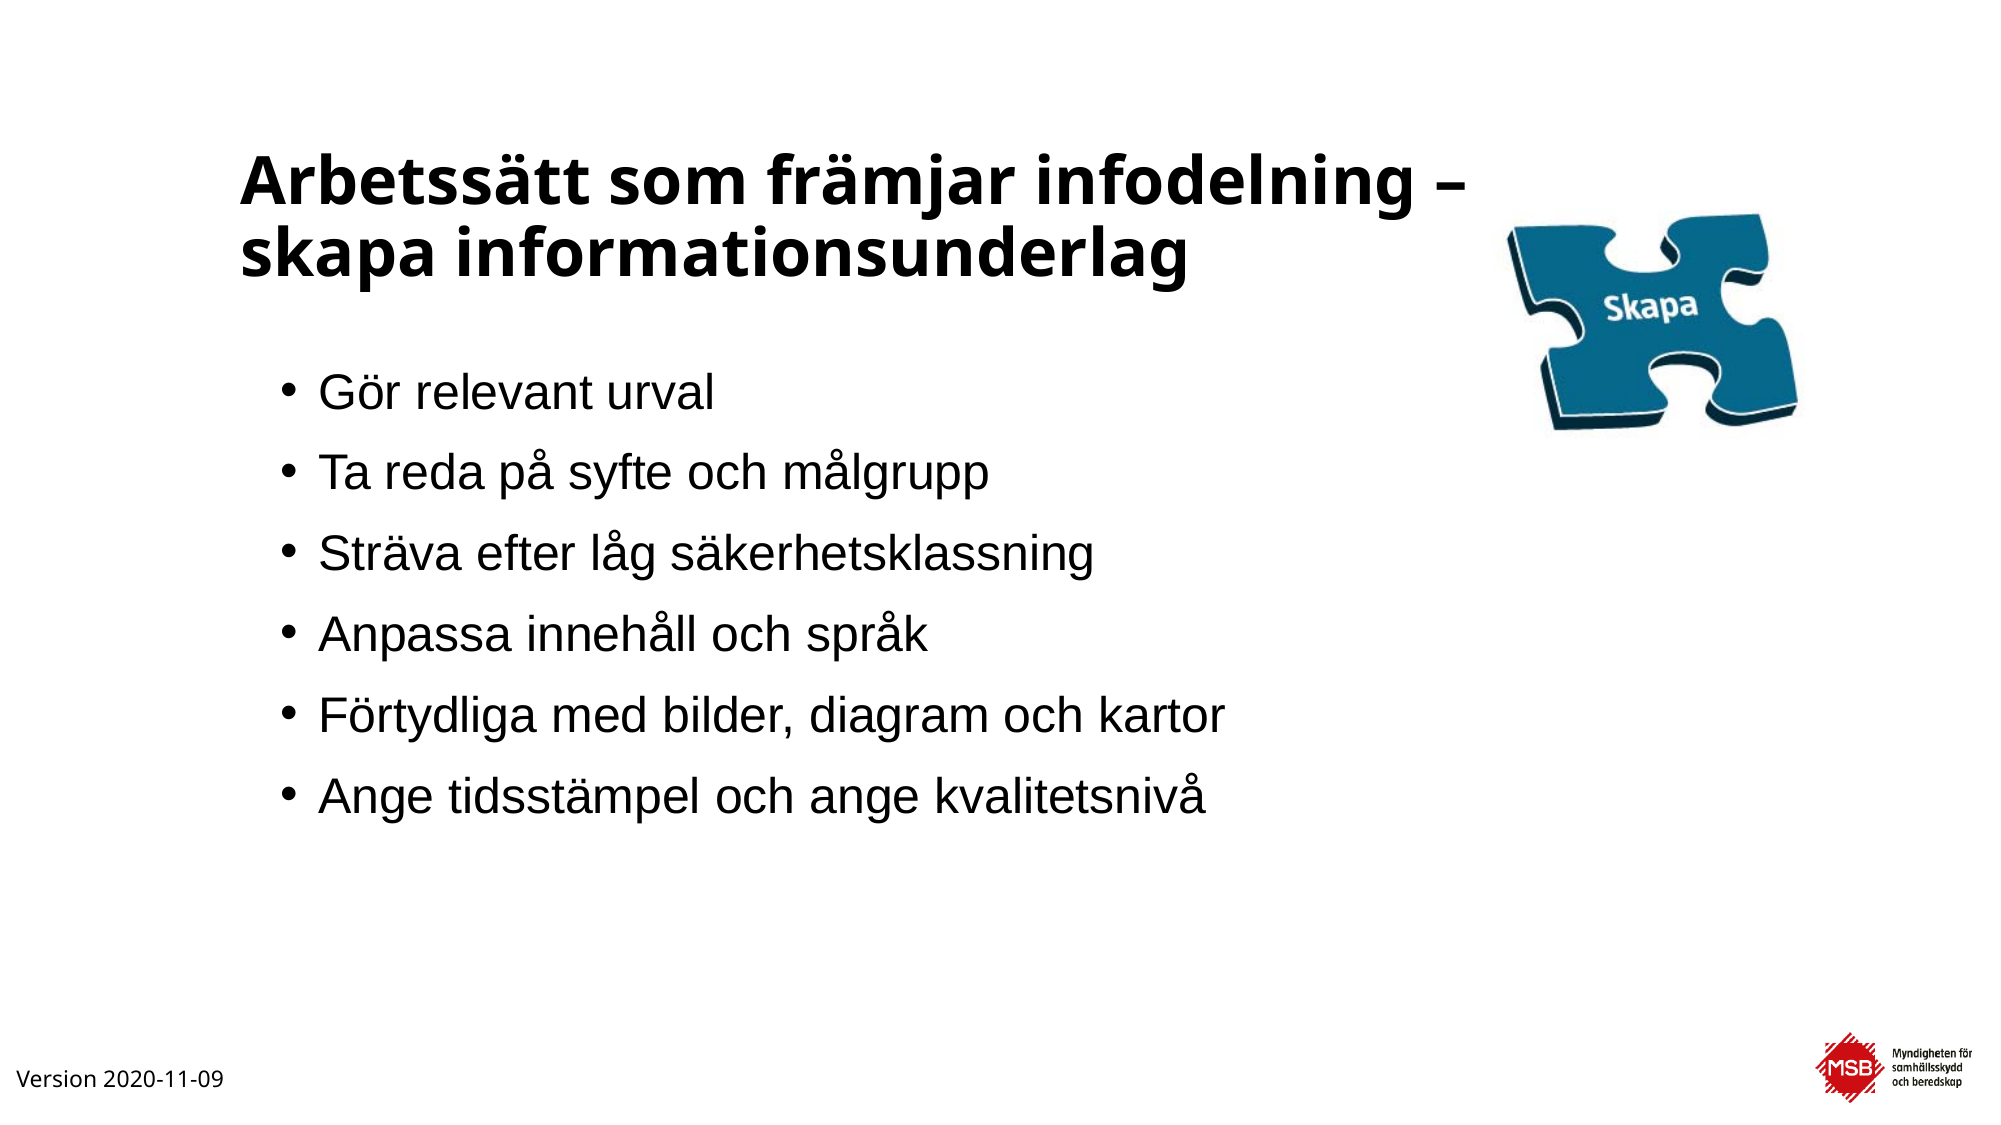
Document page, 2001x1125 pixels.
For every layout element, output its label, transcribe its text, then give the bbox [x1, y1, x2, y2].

picture [1474, 168, 1843, 470]
list Gör relevant urval Ta reda på syfte och målgrupp Sträva efter låg säkerhetsklassning Anpassa innehåll och språk Förtydliga med bilder, diagram och kartor Ange tidsstämpel och ange kvalitetsnivå [265, 351, 1674, 987]
picture [1815, 1032, 1972, 1103]
title Arbetssätt som främjar infodelning – skapa informationsunderlag [225, 139, 1677, 298]
text_box Version 2020-11-09 [0, 1039, 241, 1118]
